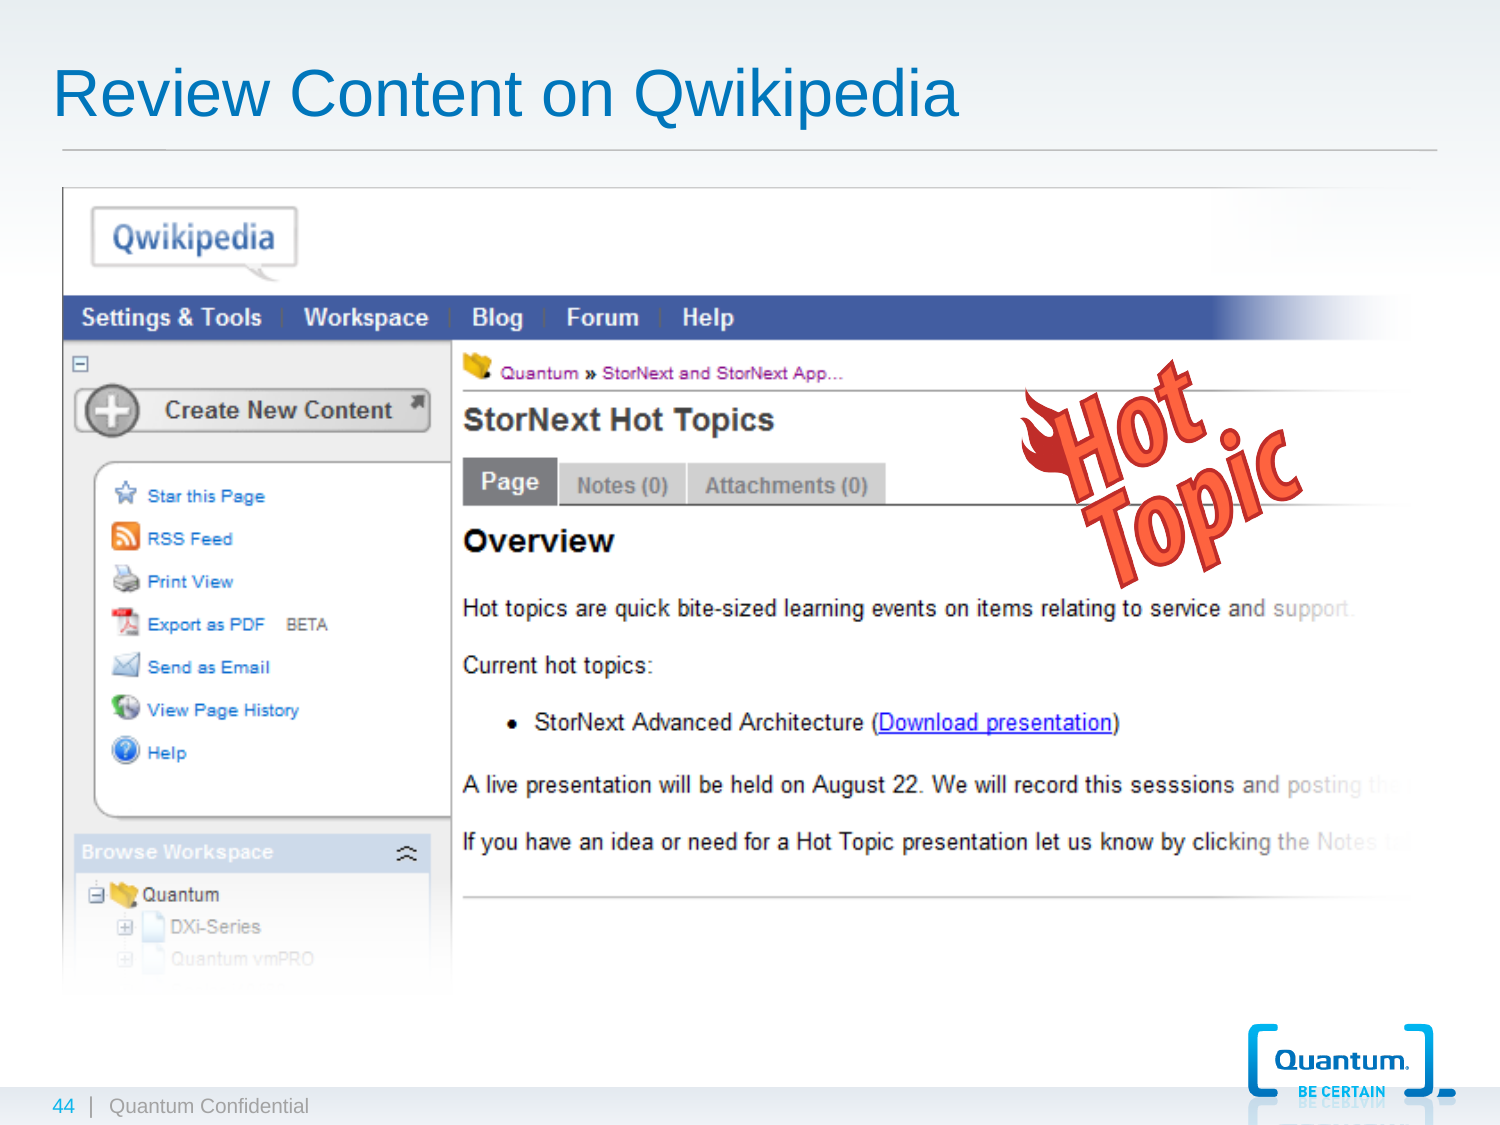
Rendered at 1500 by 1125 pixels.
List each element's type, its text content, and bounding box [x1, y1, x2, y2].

title Review Content on Qwikipedia [37, 37, 1313, 143]
picture [1240, 1012, 1463, 1125]
picture [62, 187, 1414, 1001]
slide_number 44 [37, 1085, 114, 1125]
